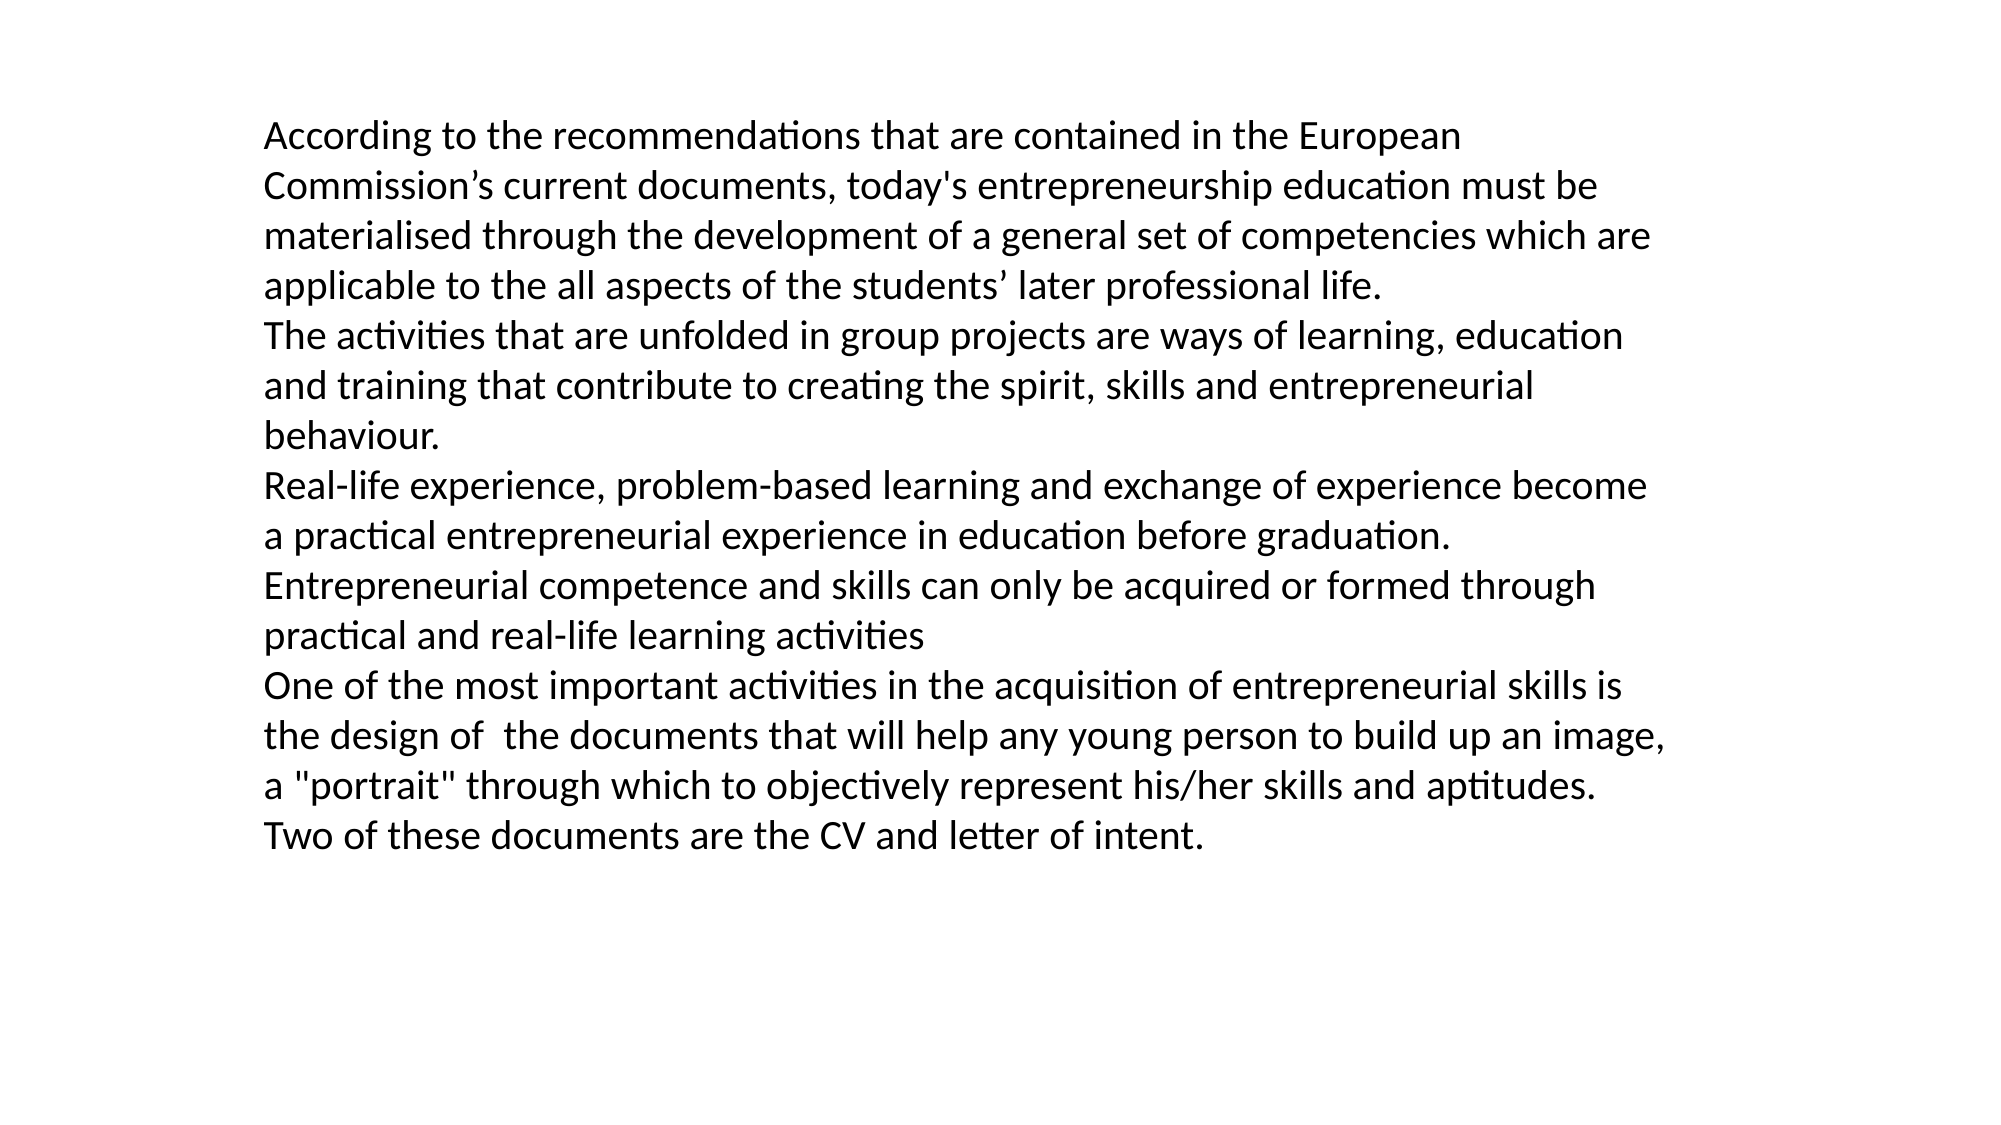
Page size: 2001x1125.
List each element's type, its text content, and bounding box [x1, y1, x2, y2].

text_box According to the recommendations that are contained in the European Commission’s current documents, today's entrepreneurship education must be materialised through the development of a general set of competencies which are applicable to the all aspects of the students’ later professional life. The activities that are unfolded in group projects are ways of learning, education and training that contribute to creating the spirit, skills and entrepreneurial behaviour. Real-life experience, problem-based learning and exchange of experience become a practical entrepreneurial experience in education before graduation. Entrepreneurial competence and skills can only be acquired or formed through practical and real-life learning activities One of the most important activities in the acquisition of entrepreneurial skills is the design of the documents that will help any young person to build up an image, a "portrait" through which to objectively represent his/her skills and aptitudes. Two of these documents are the CV and letter of intent. [249, 100, 1690, 866]
